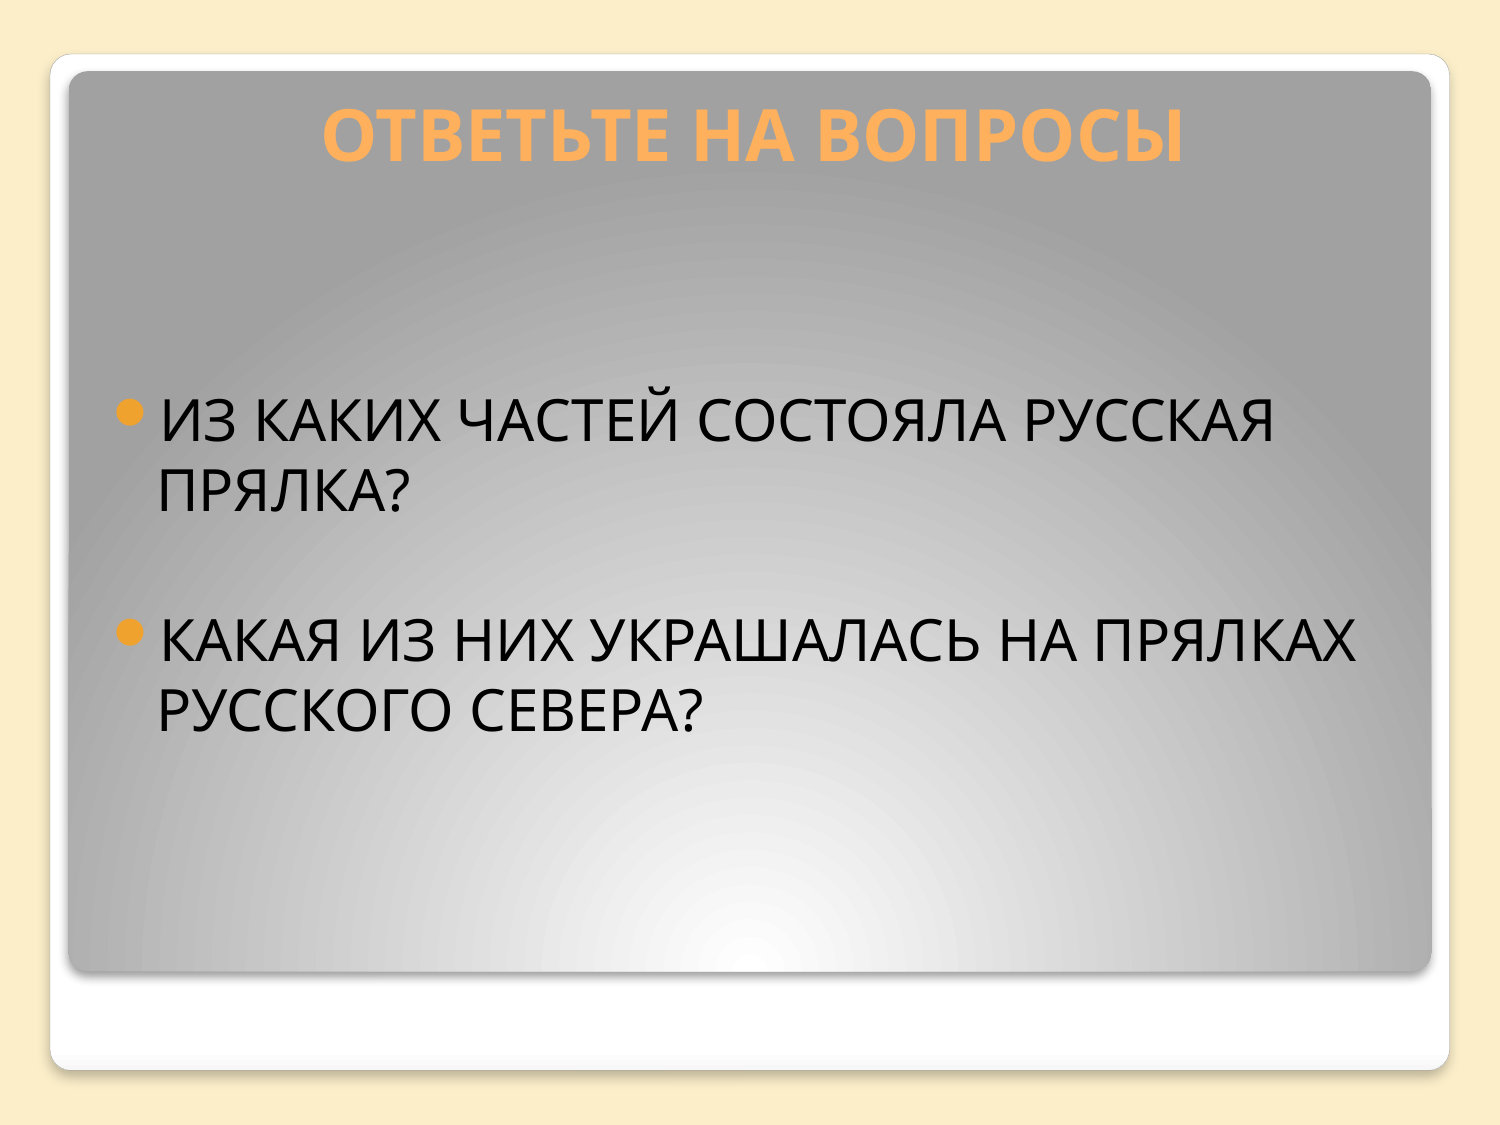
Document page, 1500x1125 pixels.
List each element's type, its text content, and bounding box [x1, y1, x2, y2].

title ОТВЕТЬТЕ НА ВОПРОСЫ [82, 82, 1425, 270]
list ИЗ КАКИХ ЧАСТЕЙ СОСТОЯЛА РУССКАЯ ПРЯЛКА? КАКАЯ ИЗ НИХ УКРАШАЛАСЬ НА ПРЯЛКАХ РУССКОГО СЕВЕРА? [82, 292, 1425, 973]
